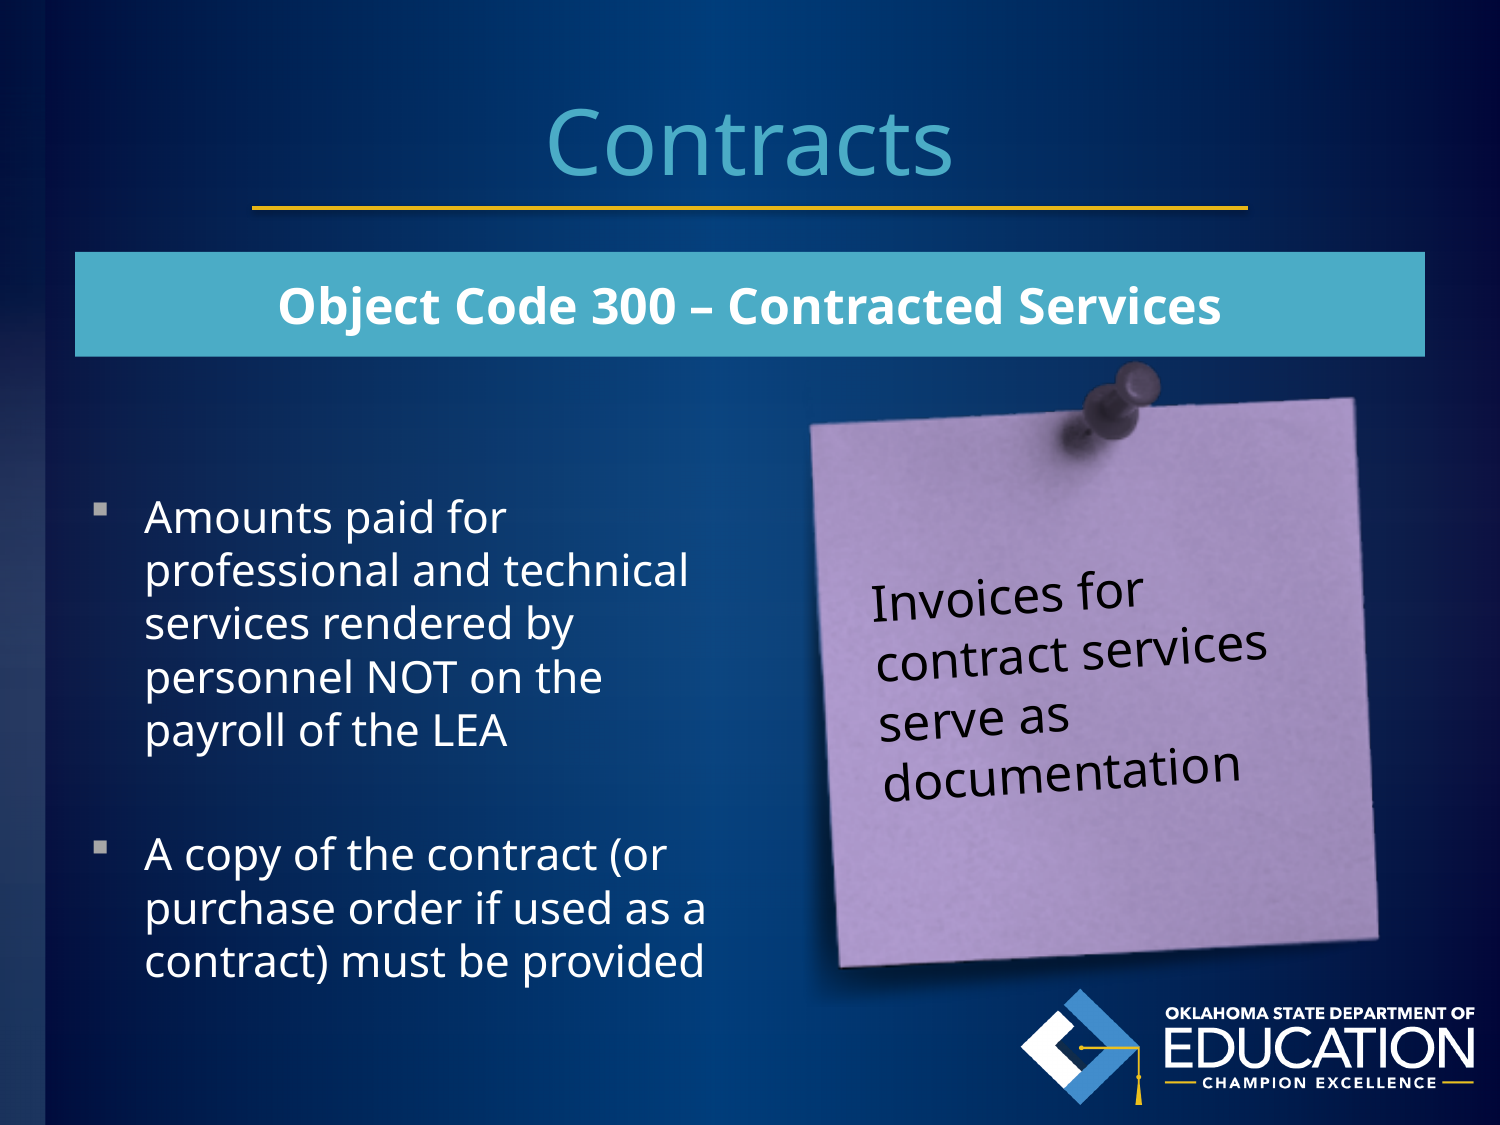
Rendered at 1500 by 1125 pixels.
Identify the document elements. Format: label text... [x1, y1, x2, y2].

title Contracts [75, 45, 1425, 233]
list Amounts paid for professional and technical services rendered by personnel NOT on the payroll of the LEA A copy of the contract (or purchase order if used as a contract) must be provided [75, 356, 738, 1005]
list Object Code 300 – Contracted Services [75, 251, 1425, 357]
picture [0, 0, 1500, 1125]
